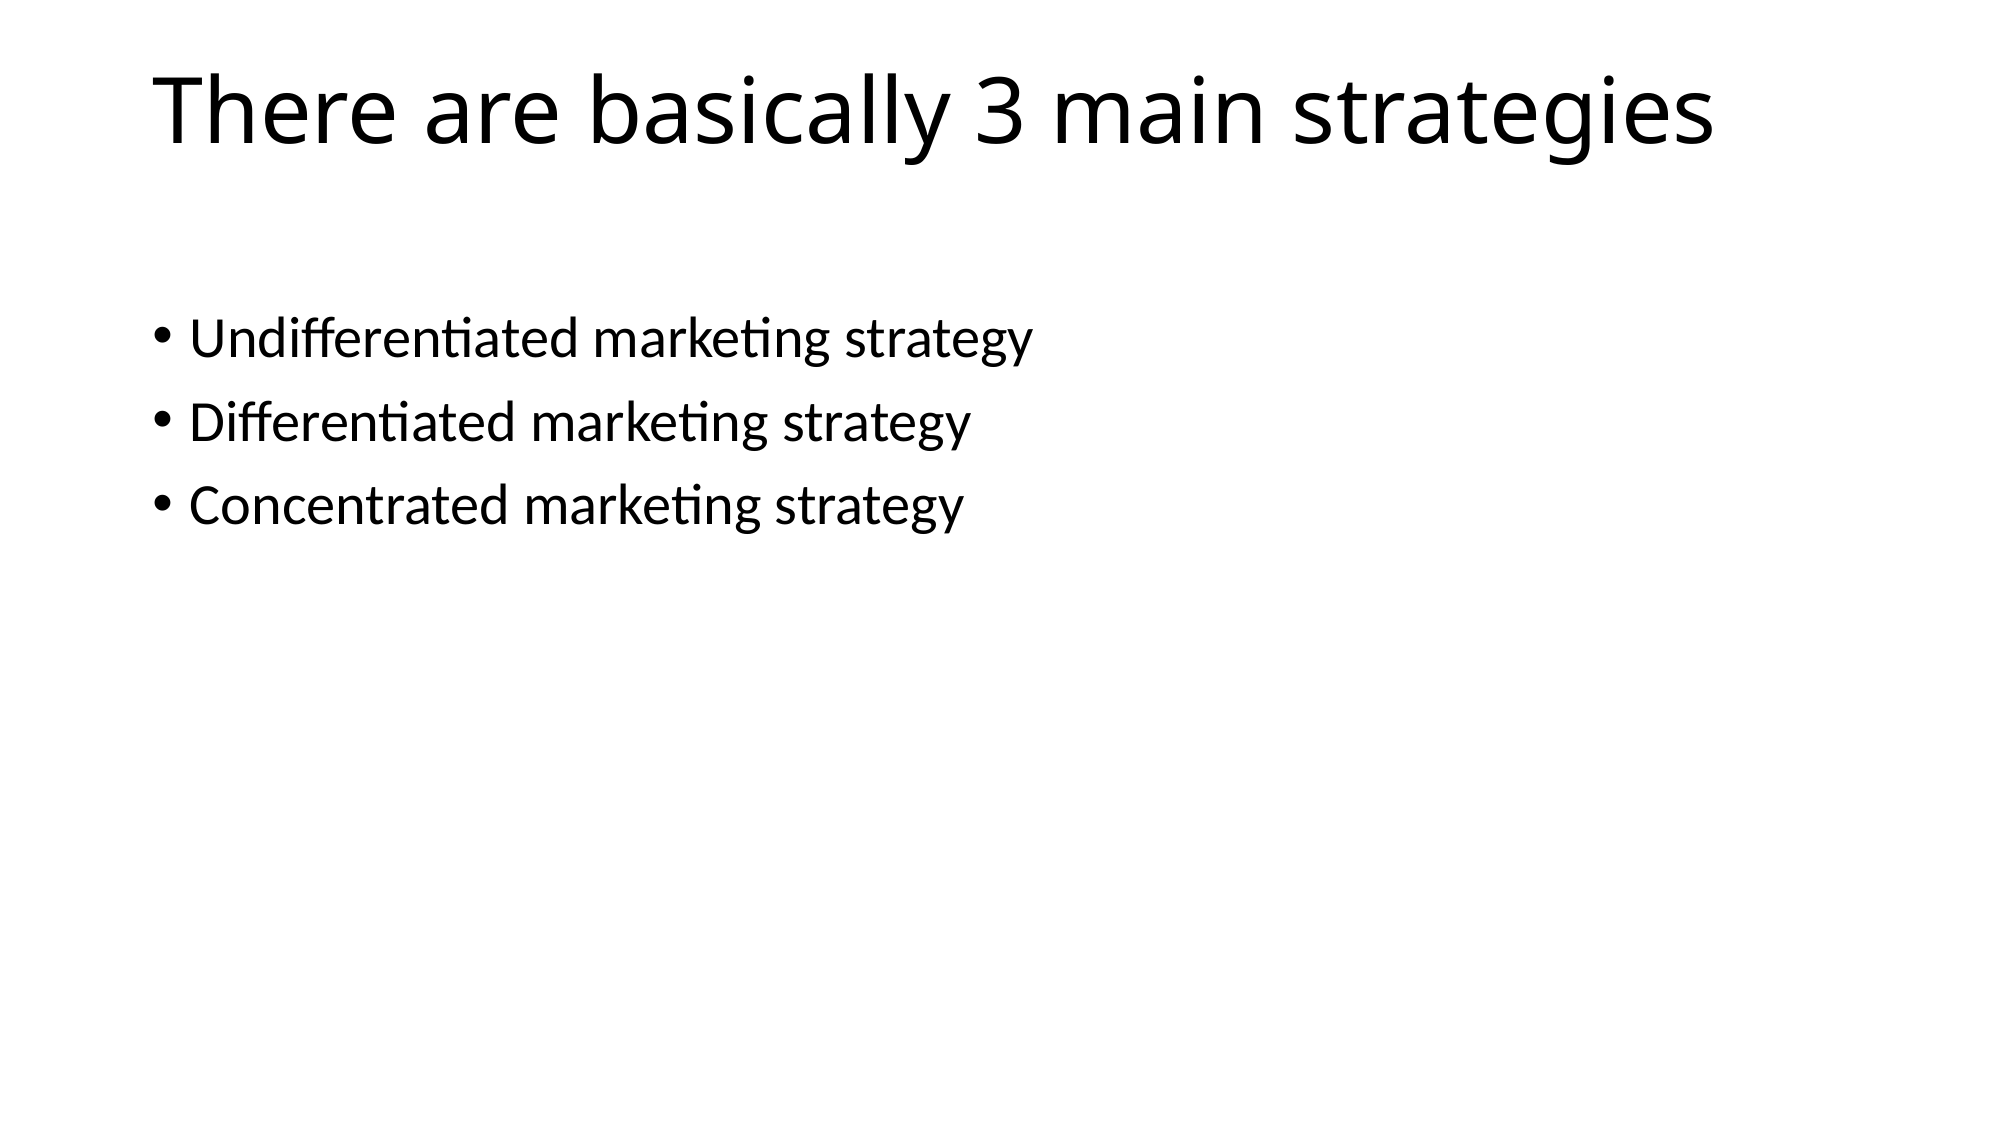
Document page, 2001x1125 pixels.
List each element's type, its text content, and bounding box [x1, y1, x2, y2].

list Undifferentiated marketing strategy Differentiated marketing strategy Concentrated marketing strategy [137, 299, 1863, 1014]
title There are basically 3 main strategies [137, 59, 1863, 278]
